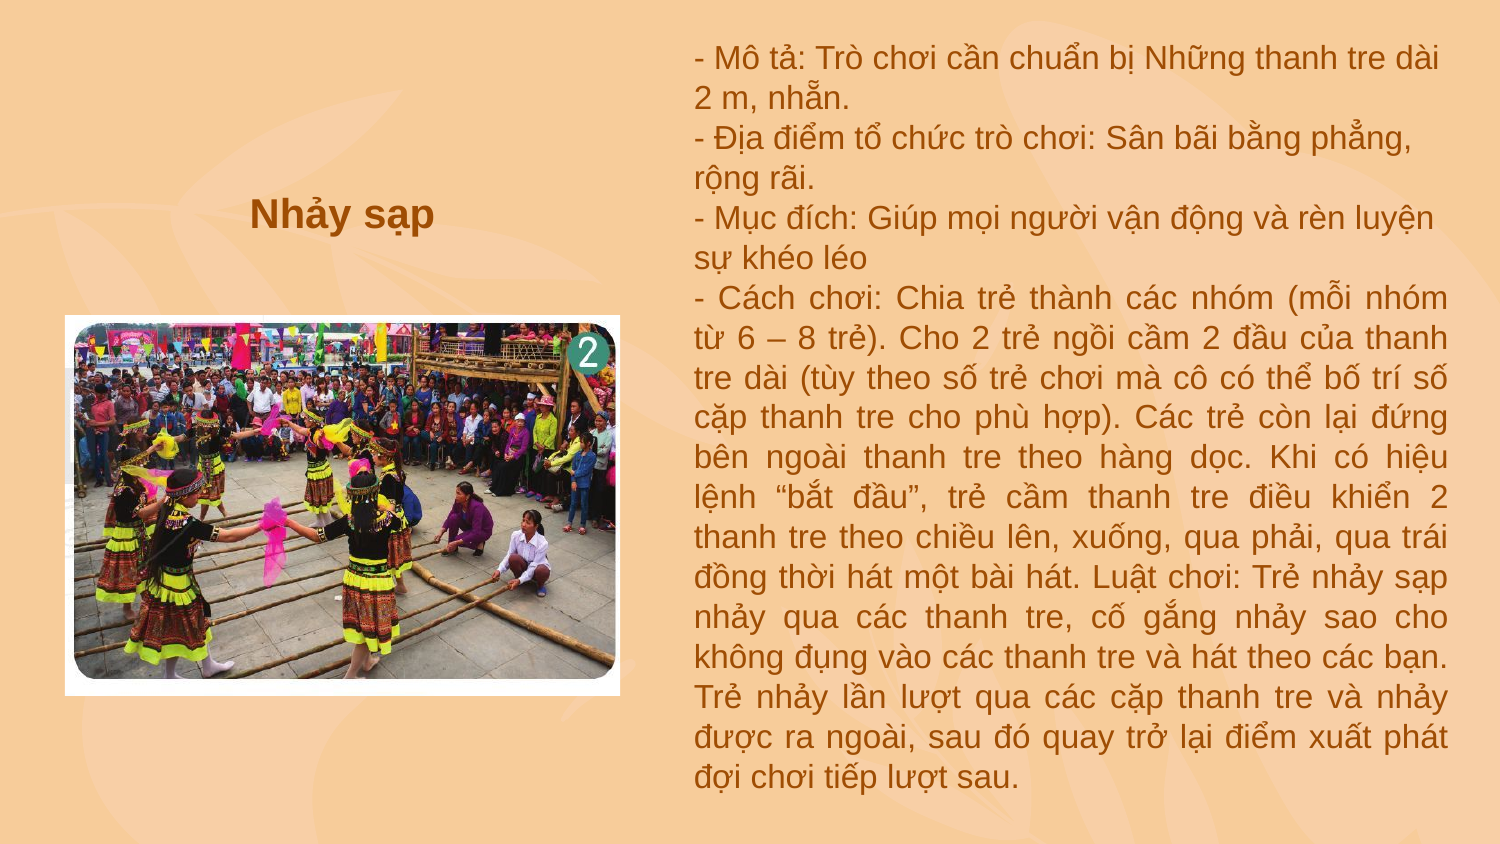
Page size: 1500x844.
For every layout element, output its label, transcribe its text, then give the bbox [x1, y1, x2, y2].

picture [64, 315, 621, 697]
text_box - Mô tả: Trò chơi cần chuẩn bị Những thanh tre dài 2 m, nhẵn. - Địa điểm tổ chức trò chơi: Sân bãi bằng phẳng, rộng rãi. - Mục đích: Giúp mọi người vận động và rèn luyện sự khéo léo - Cách chơi: Chia trẻ thành các nhóm (mỗi nhóm từ 6 – 8 trẻ). Cho 2 trẻ ngồi cầm 2 đầu của thanh tre dài (tùy theo số trẻ chơi mà cô có thể bố trí số cặp thanh tre cho phù hợp). Các trẻ còn lại đứng bên ngoài thanh tre theo hàng dọc. Khi có hiệu lệnh “bắt đầu”, trẻ cầm thanh tre điều khiển 2 thanh tre theo chiều lên, xuống, qua phải, qua trái đồng thời hát một bài hát. Luật chơi: Trẻ nhảy sạp nhảy qua các thanh tre, cố gắng nhảy sao cho không đụng vào các thanh tre và hát theo các bạn. Trẻ nhảy lần lượt qua các cặp thanh tre và nhảy được ra ngoài, sau đó quay trở lại điểm xuất phát đợi chơi tiếp lượt sau. [679, 29, 1465, 803]
text_box Nhảy sạp [234, 179, 451, 244]
